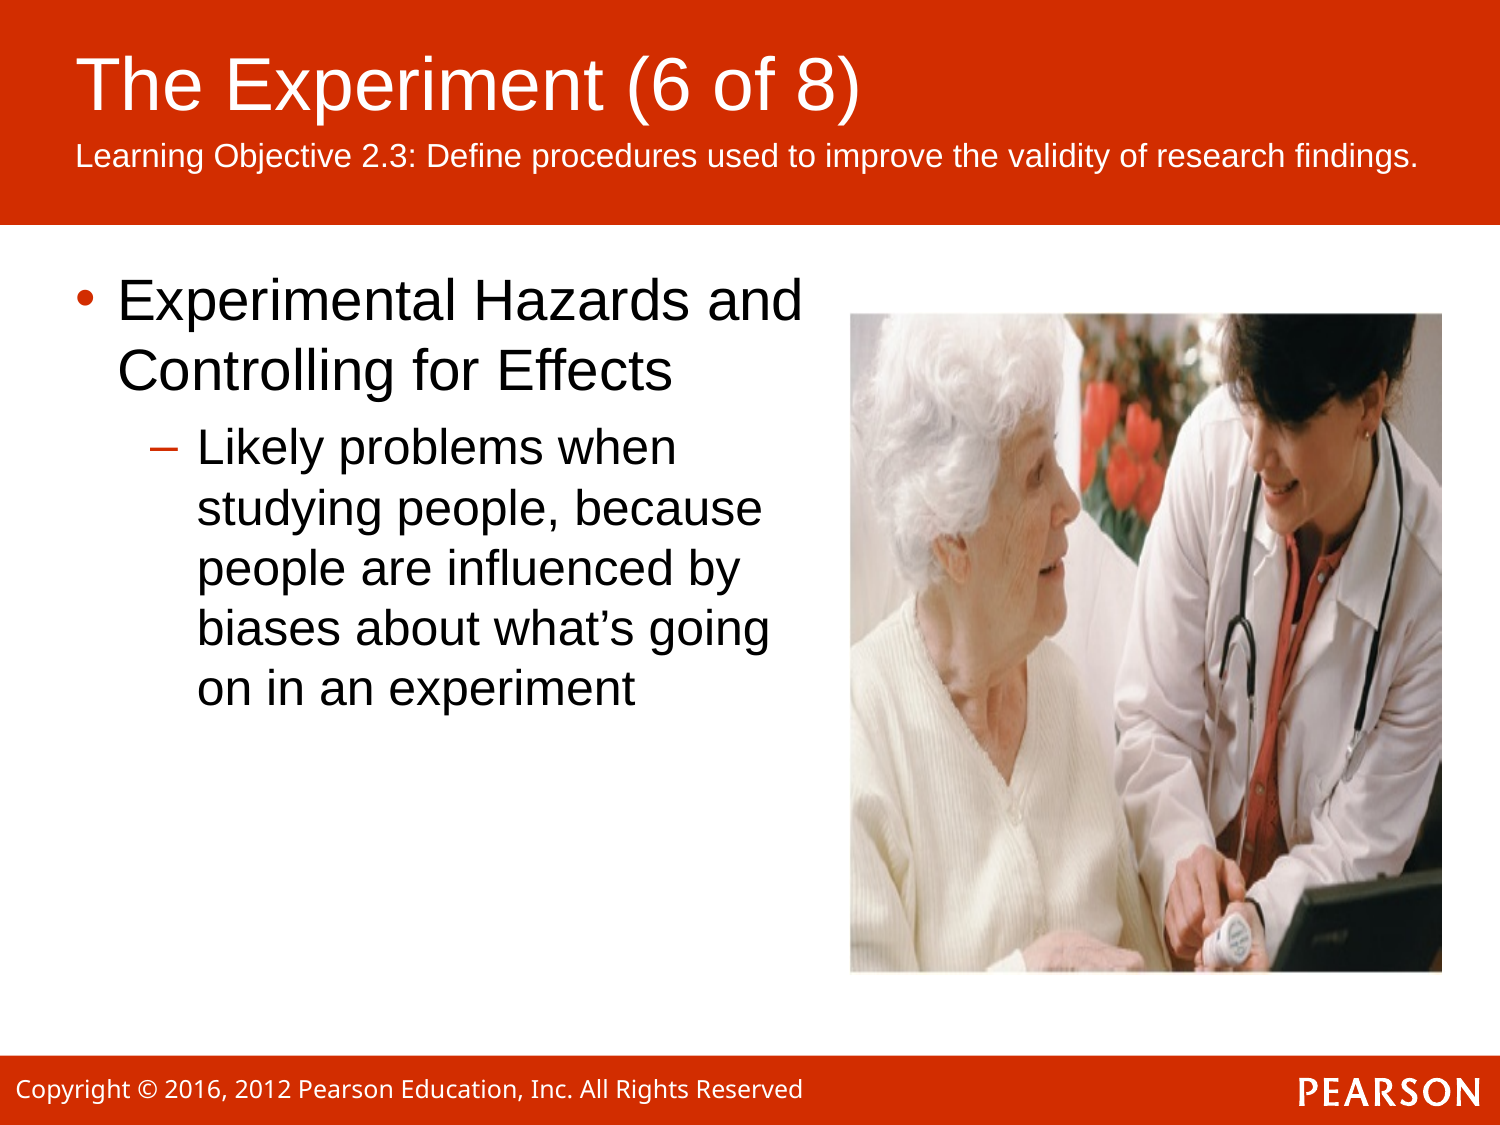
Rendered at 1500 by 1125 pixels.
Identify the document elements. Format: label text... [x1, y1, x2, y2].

list Experimental Hazards and Controlling for Effects Likely problems when studying people, because people are influenced by biases about what’s going on in an experiment [75, 262, 813, 1005]
title The Experiment (6 of 8) [75, 35, 1425, 133]
list Learning Objective 2.3: Define procedures used to improve the validity of research findings. [75, 133, 1425, 200]
picture [849, 312, 1442, 976]
